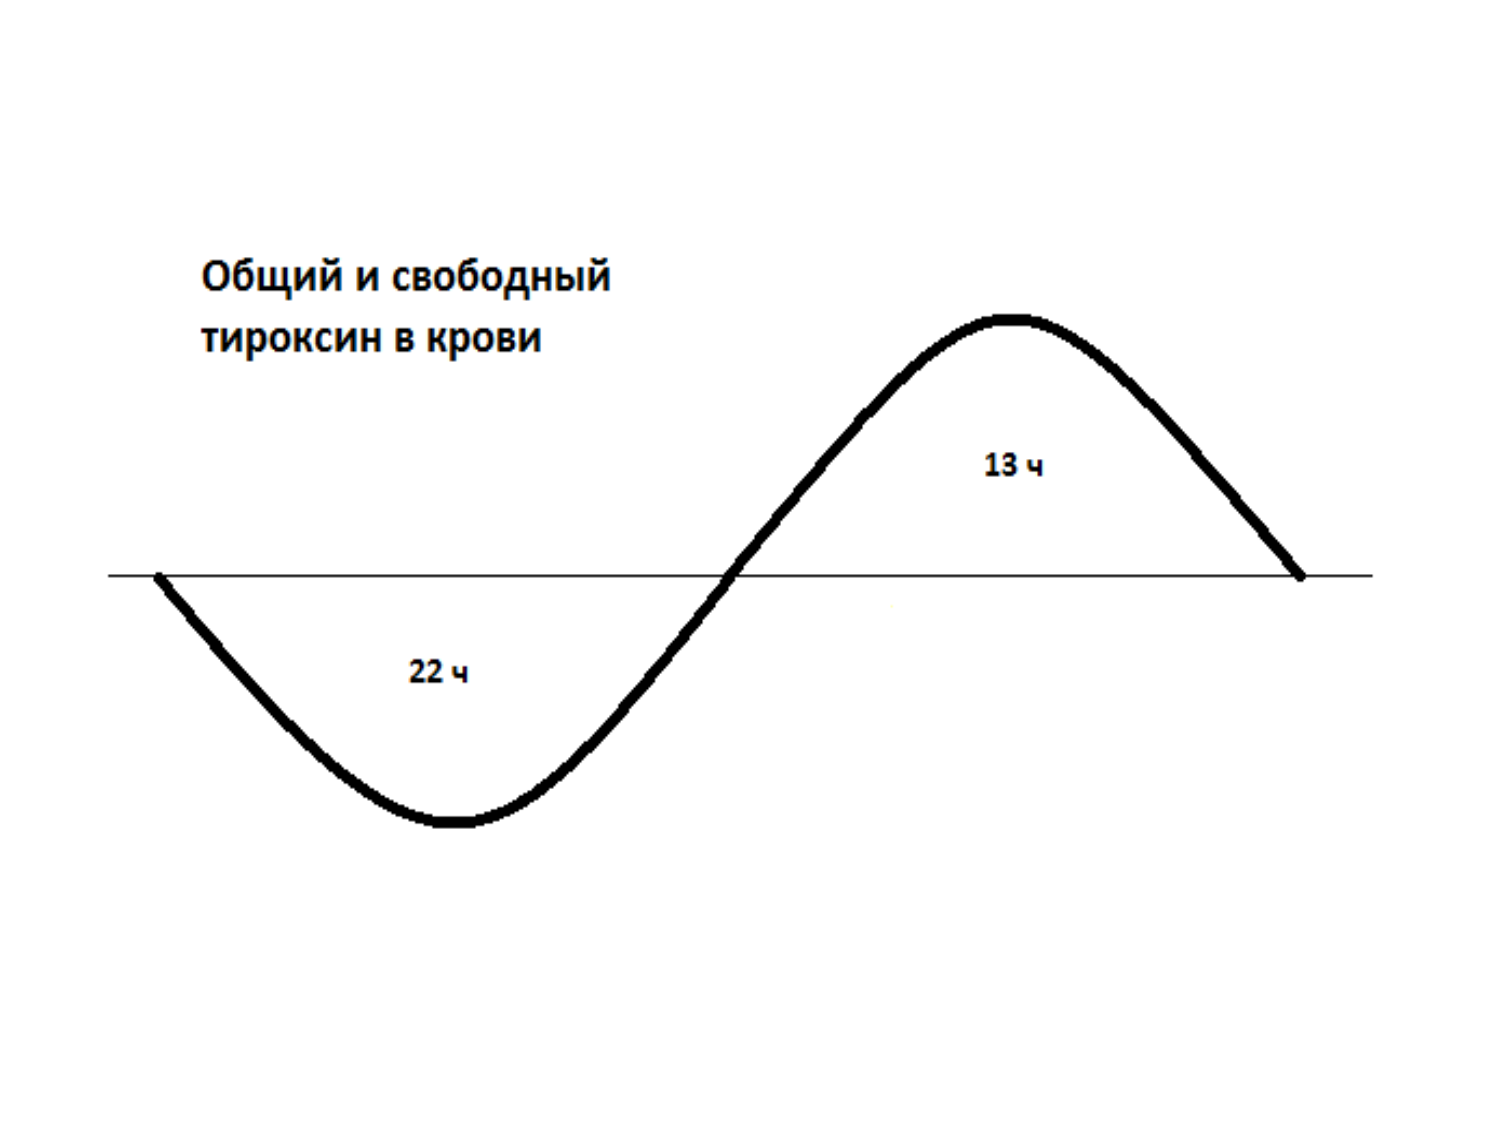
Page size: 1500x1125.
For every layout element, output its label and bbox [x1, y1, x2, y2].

picture [89, 219, 1401, 870]
